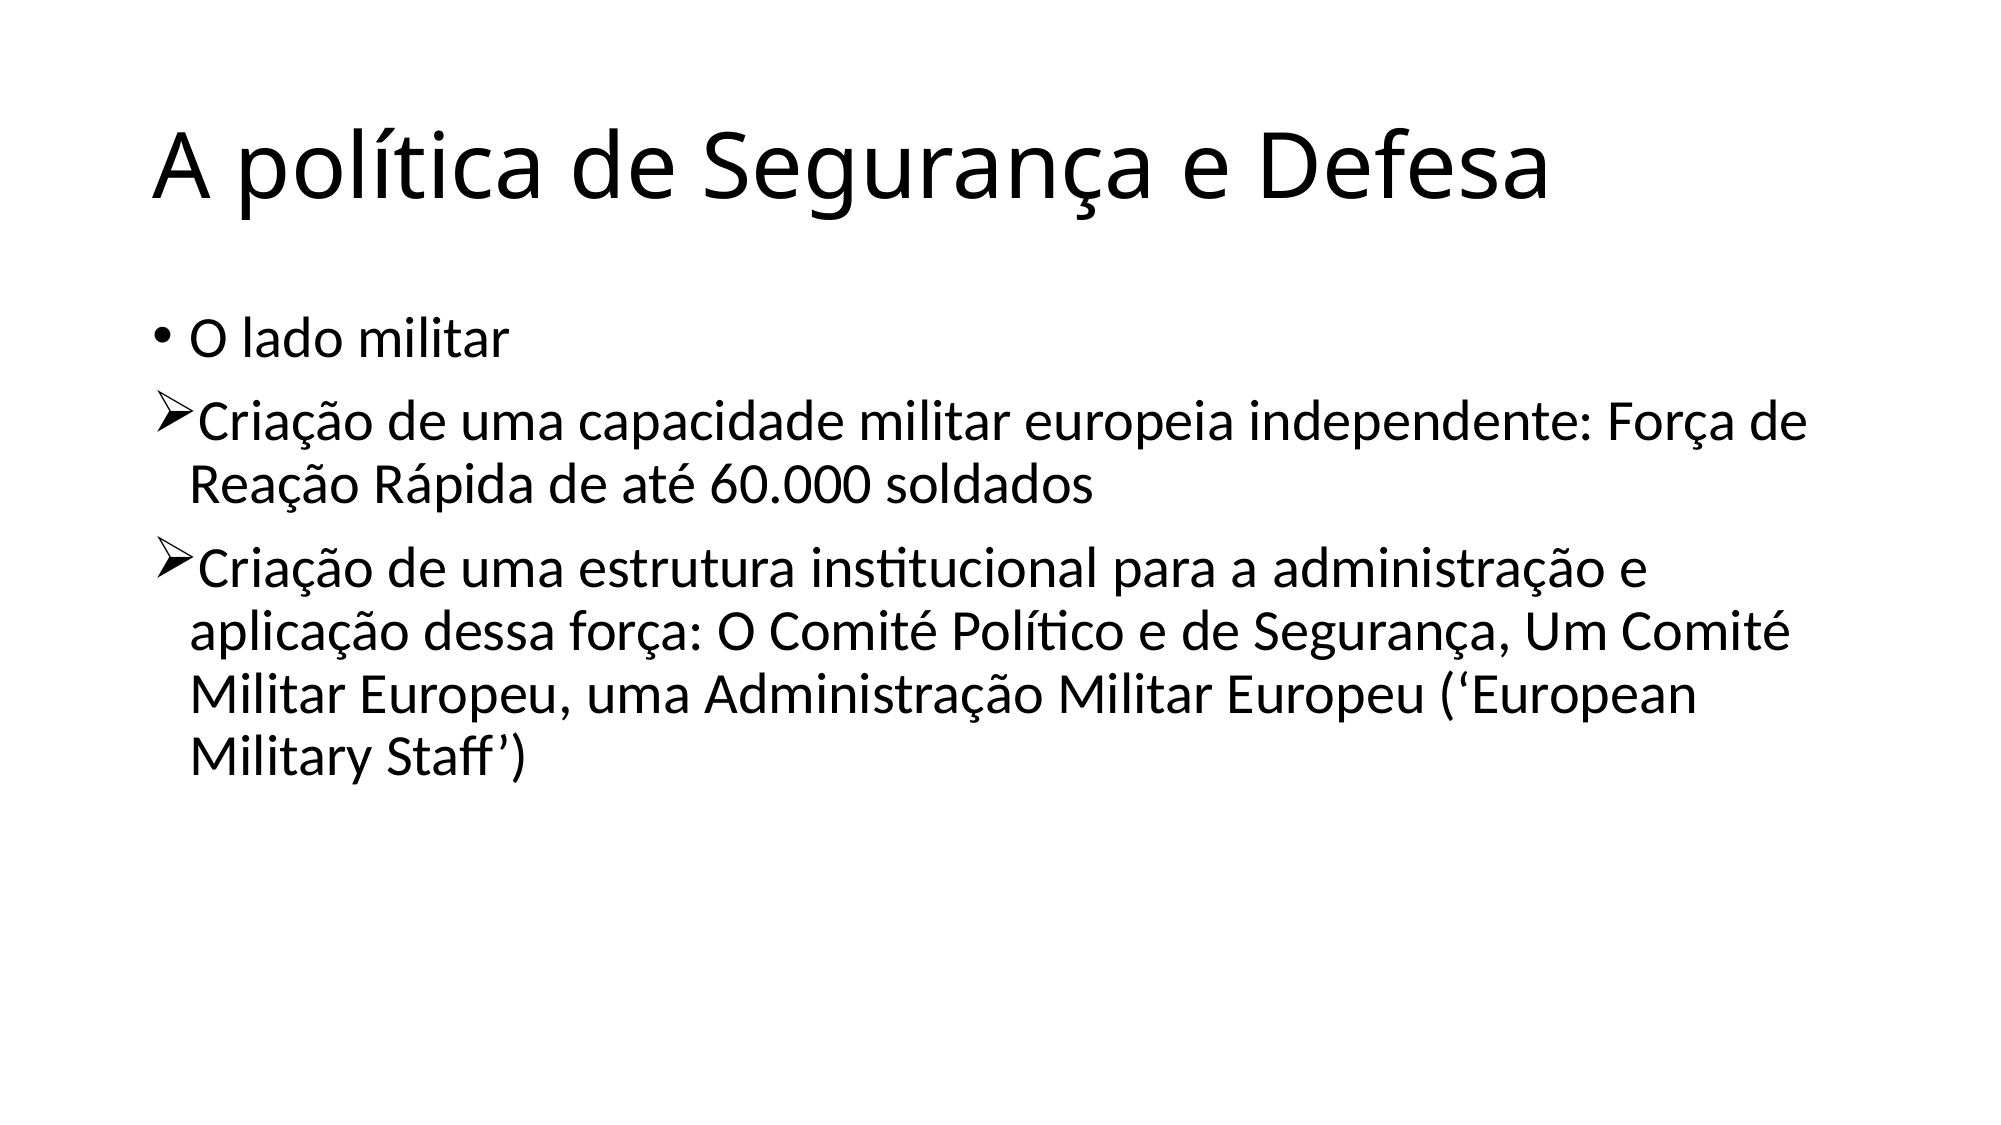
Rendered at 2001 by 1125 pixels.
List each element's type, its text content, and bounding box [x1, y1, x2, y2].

list O lado militar Criação de uma capacidade militar europeia independente: Força de Reação Rápida de até 60.000 soldados Criação de uma estrutura institucional para a administração e aplicação dessa força: O Comité Político e de Segurança, Um Comité Militar Europeu, uma Administração Militar Europeu (‘European Military Staff’) [137, 299, 1863, 1014]
title A política de Segurança e Defesa [137, 59, 1863, 278]
